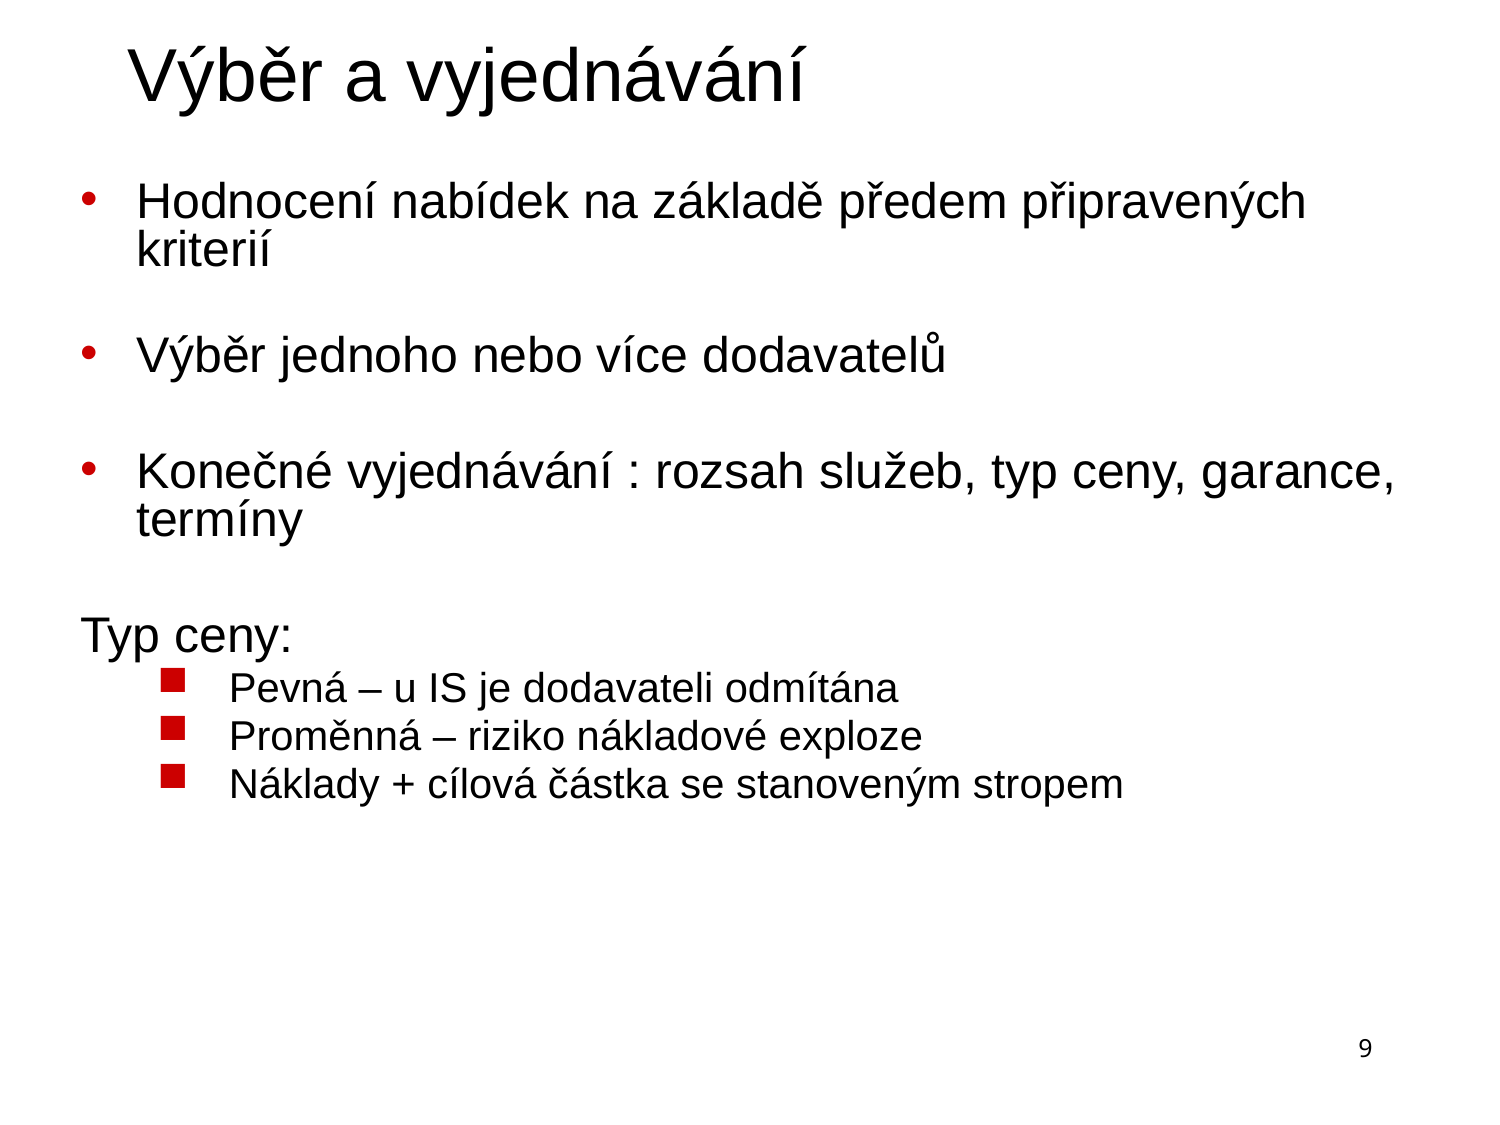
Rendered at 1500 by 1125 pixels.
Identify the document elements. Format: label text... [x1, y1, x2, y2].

title Výběr a vyjednávání [112, 30, 1389, 125]
subtitle Hodnocení nabídek na základě předem připravených kriterií Výběr jednoho nebo více dodavatelů Konečné vyjednávání : rozsah služeb, typ ceny, garance, termíny Typ ceny: Pevná – u IS je dodavateli odmítána Proměnná – riziko nákladové exploze Náklady + cílová částka se stanoveným stropem [64, 172, 1416, 911]
slide_number 9 [1074, 1024, 1388, 1101]
